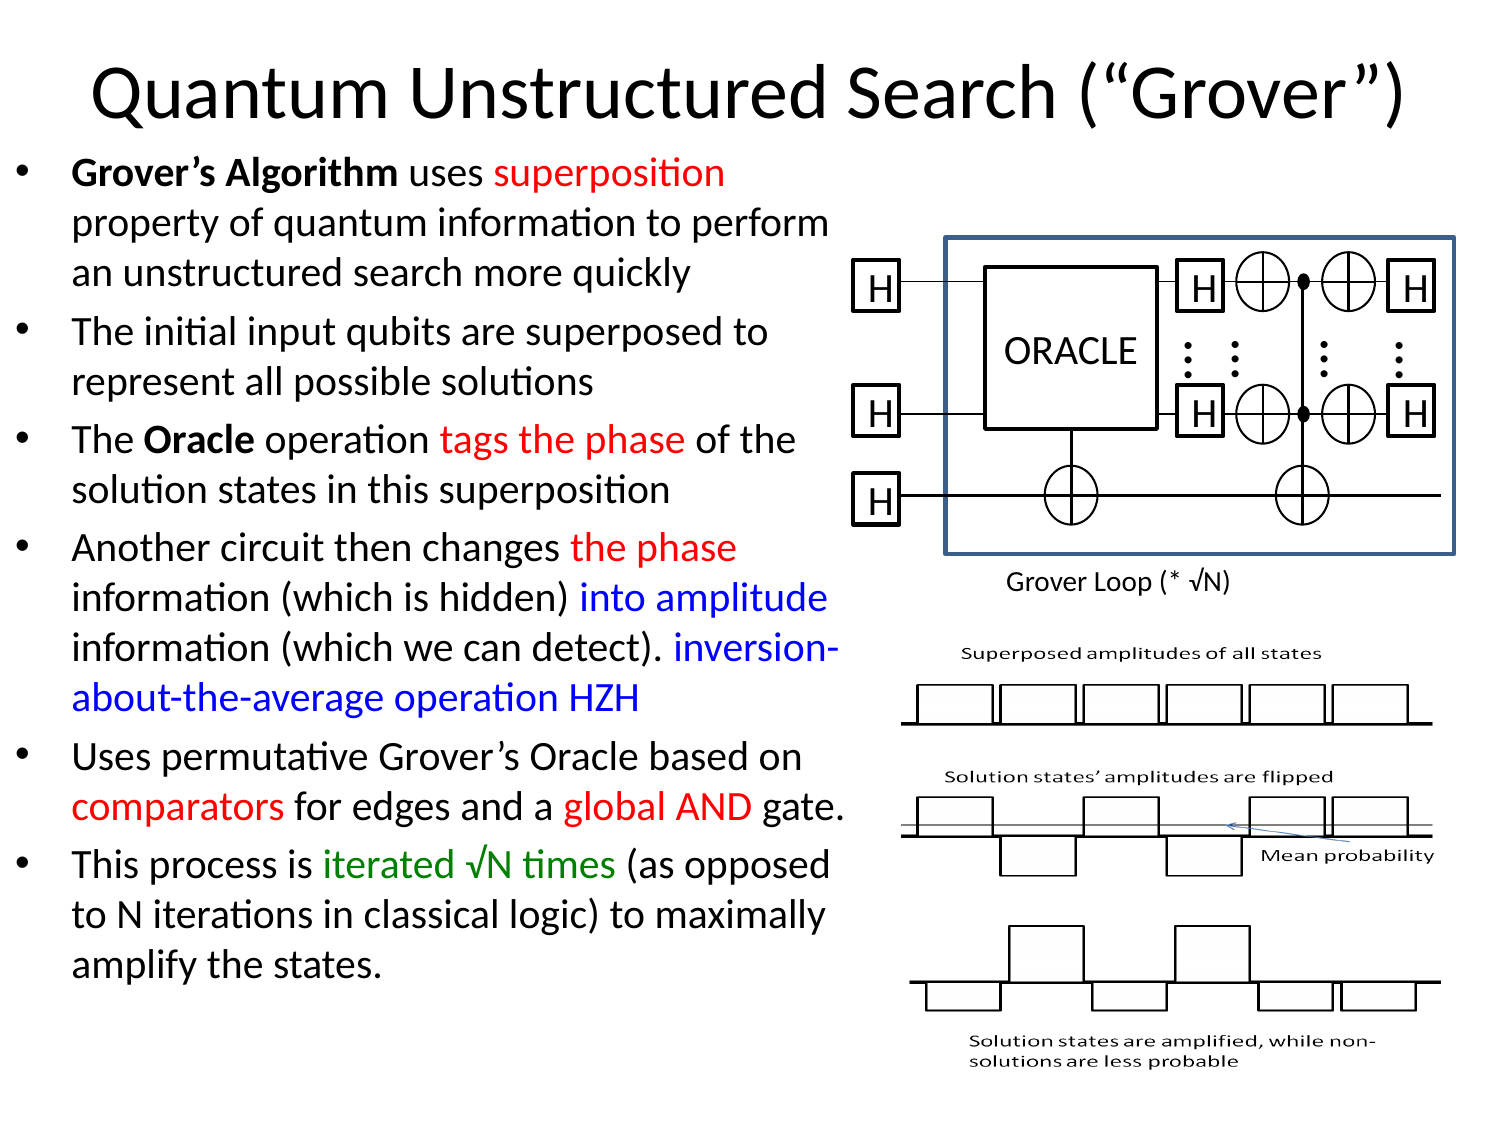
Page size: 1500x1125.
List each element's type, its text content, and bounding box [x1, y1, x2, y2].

picture [899, 637, 1451, 1076]
title Quantum Unstructured Search (“Grover”) [0, 0, 1500, 175]
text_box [852, 237, 1463, 606]
list Grover’s Algorithm uses superposition property of quantum information to perform an unstructured search more quickly The initial input qubits are superposed to represent all possible solutions The Oracle operation tags the phase of the solution states in this superposition Another circuit then changes the phase information (which is hidden) into amplitude information (which we can detect). inversion-about-the-average operation HZH Uses permutative Grover’s Oracle based on comparators for edges and a global AND gate. This process is iterated √N times (as opposed to N iterations in classical logic) to maximally amplify the states. [0, 137, 888, 1113]
